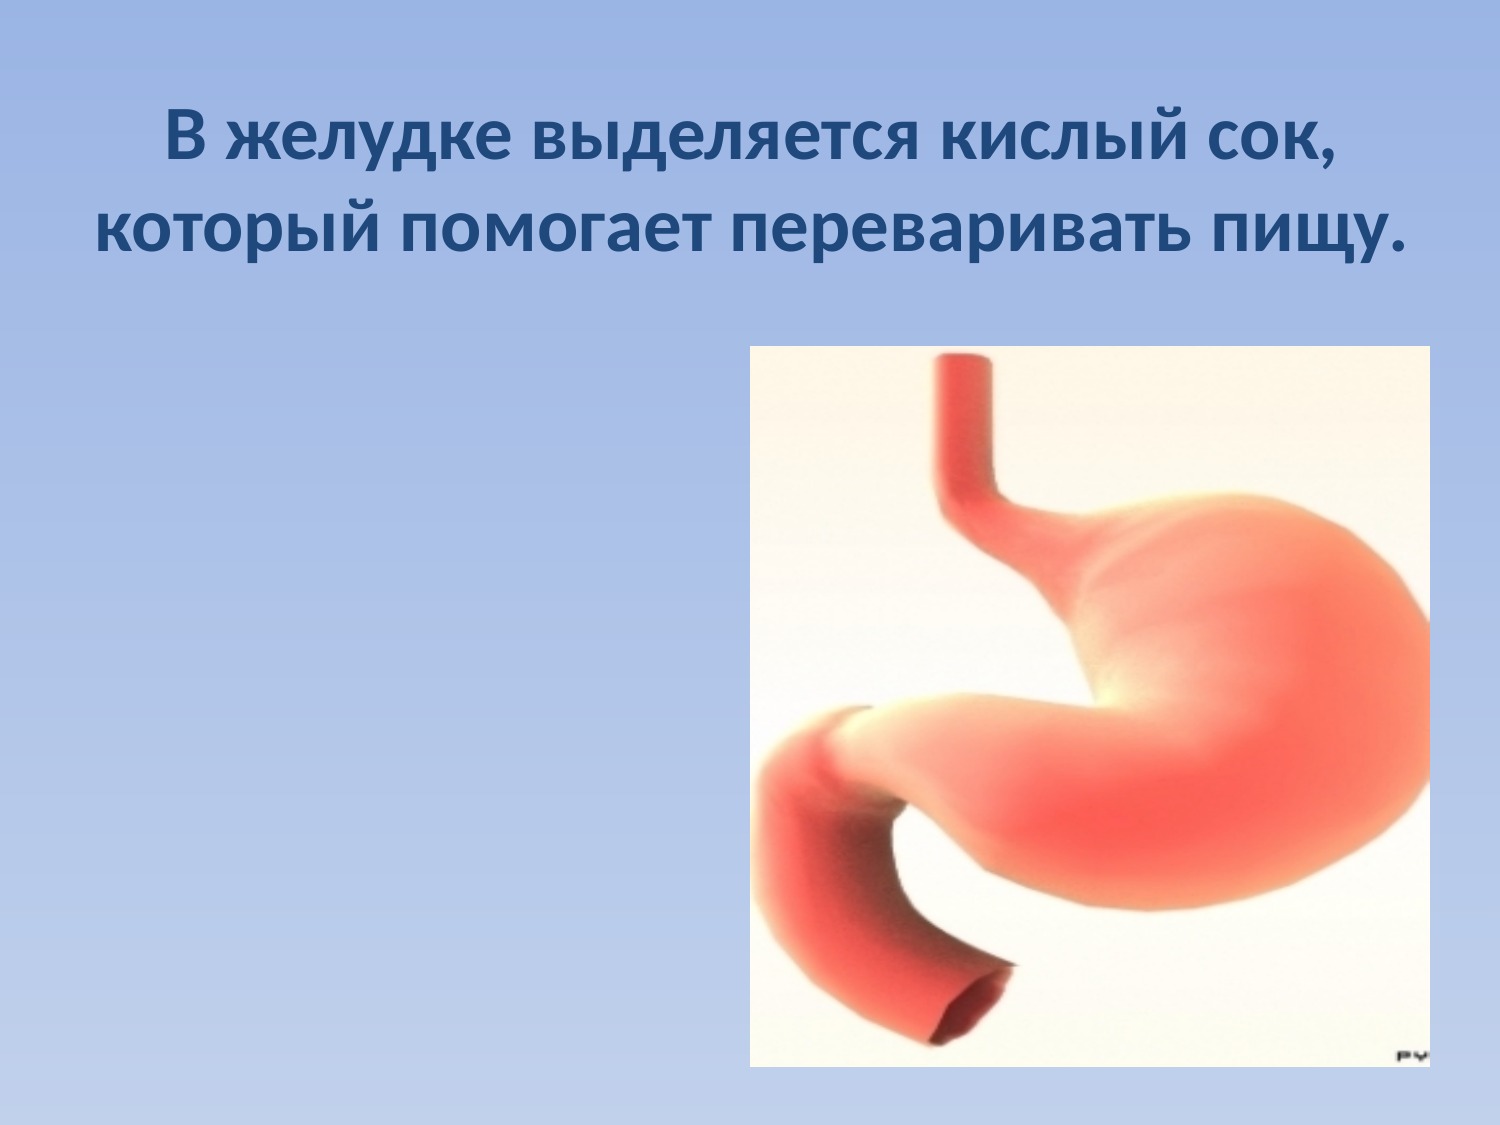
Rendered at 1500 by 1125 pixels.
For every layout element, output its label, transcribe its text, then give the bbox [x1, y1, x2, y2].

title В желудке выделяется кислый сок, который помогает переваривать пищу. [75, 45, 1430, 305]
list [749, 345, 1430, 1067]
